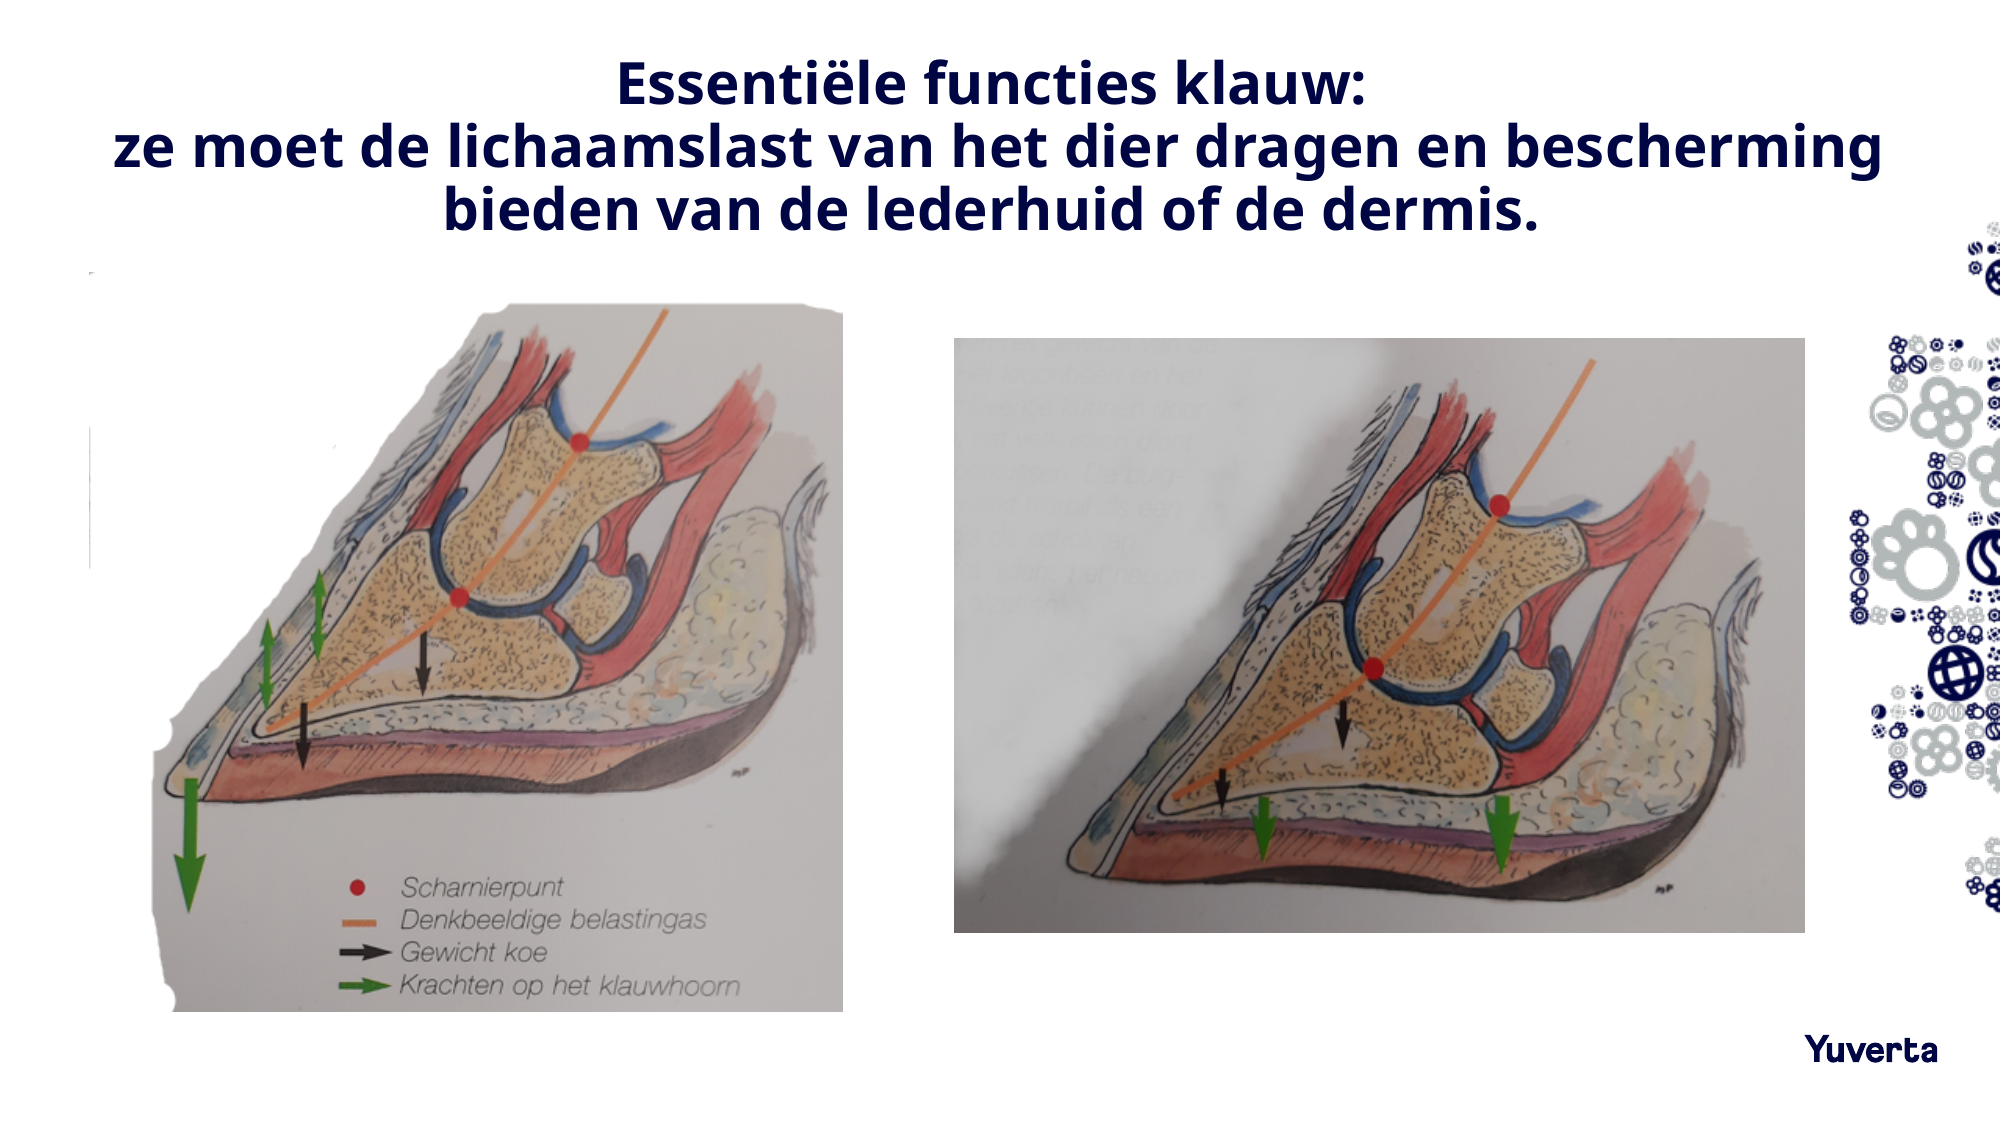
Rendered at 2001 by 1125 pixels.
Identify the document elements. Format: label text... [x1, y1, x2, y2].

title Essentiële functies klauw: ze moet de lichaamslast van het dier dragen en bescherming bieden van de lederhuid of de dermis. [60, 48, 1938, 239]
picture [0, 0, 2000, 1125]
